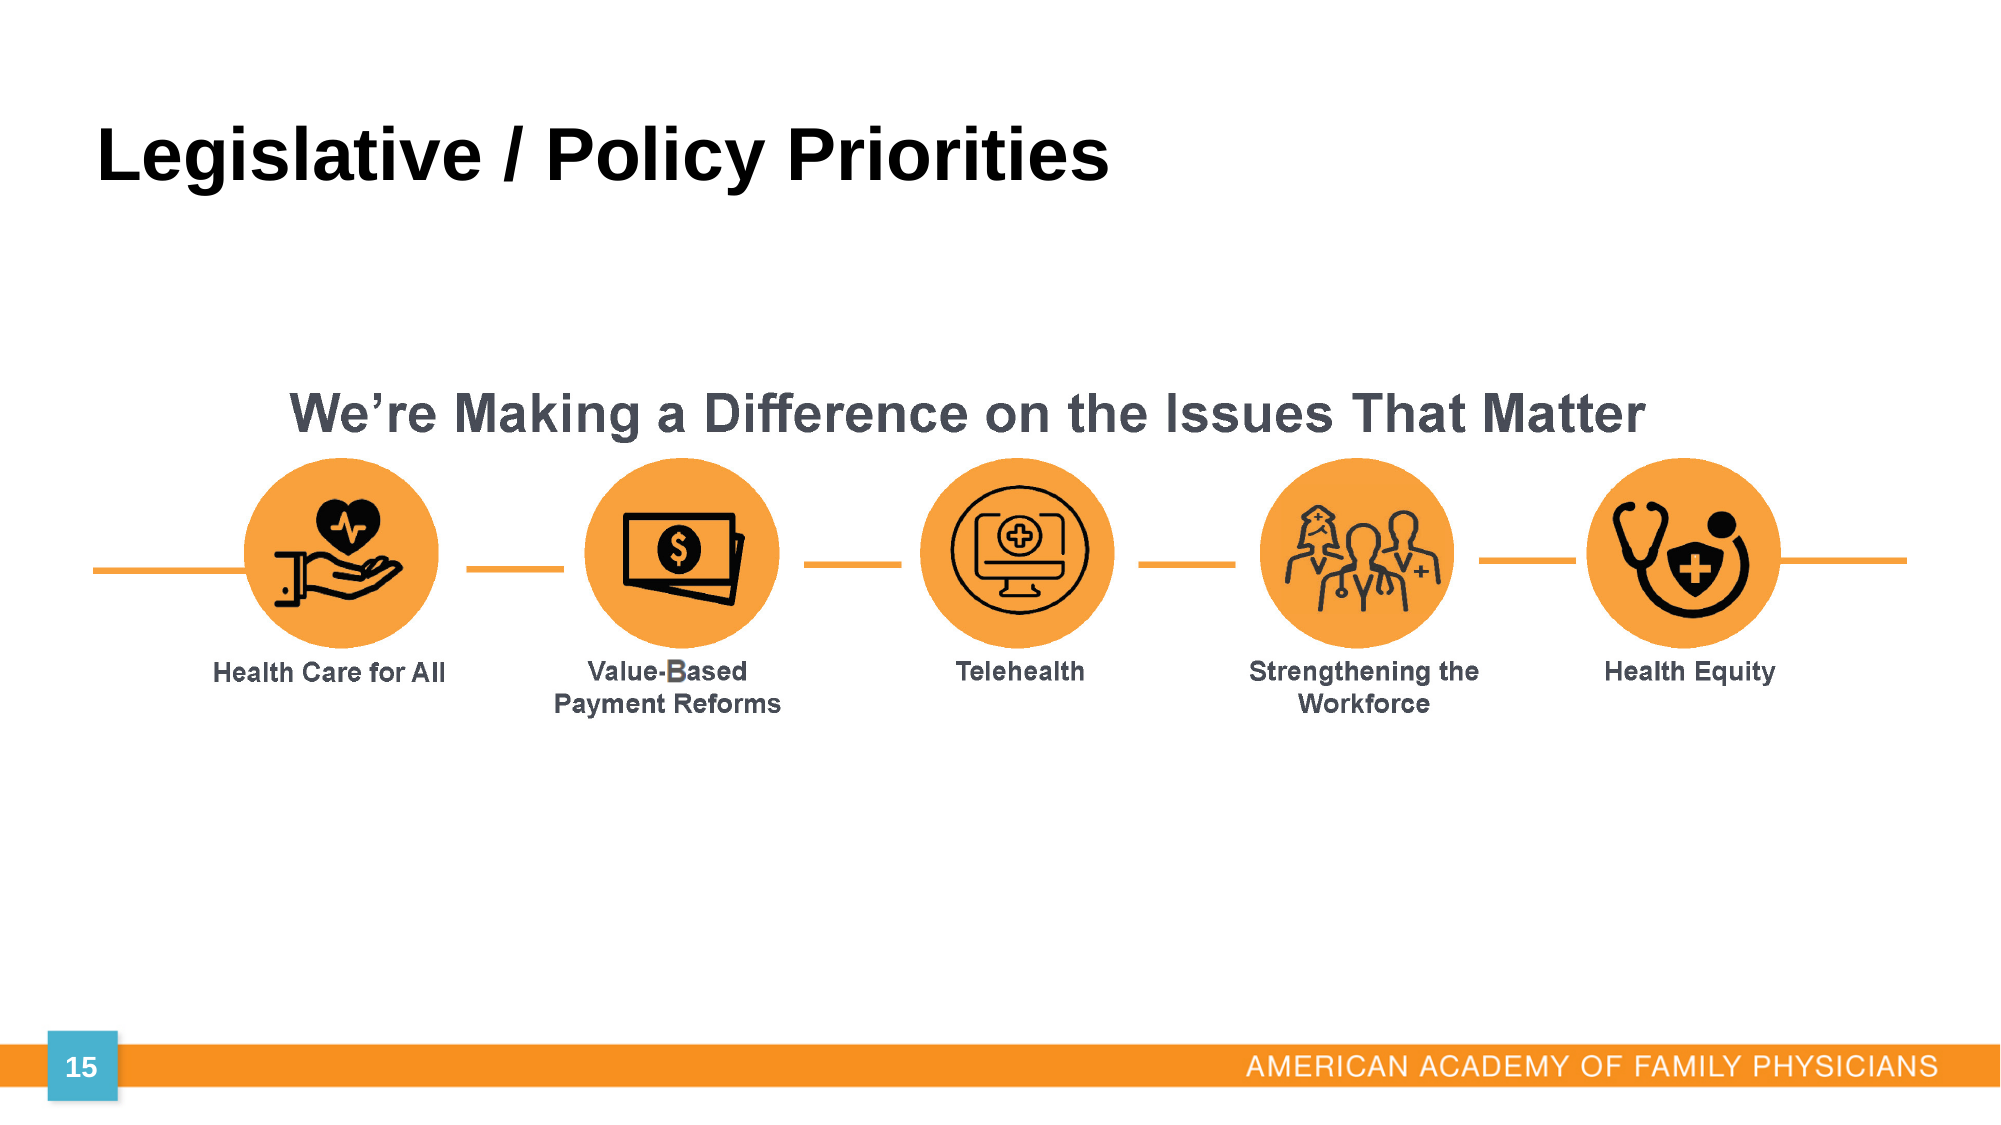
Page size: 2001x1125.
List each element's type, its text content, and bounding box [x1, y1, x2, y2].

slide_number 15 [48, 1032, 115, 1100]
picture [0, 0, 2001, 1125]
text_box Legislative / Policy Priorities [81, 98, 1720, 249]
